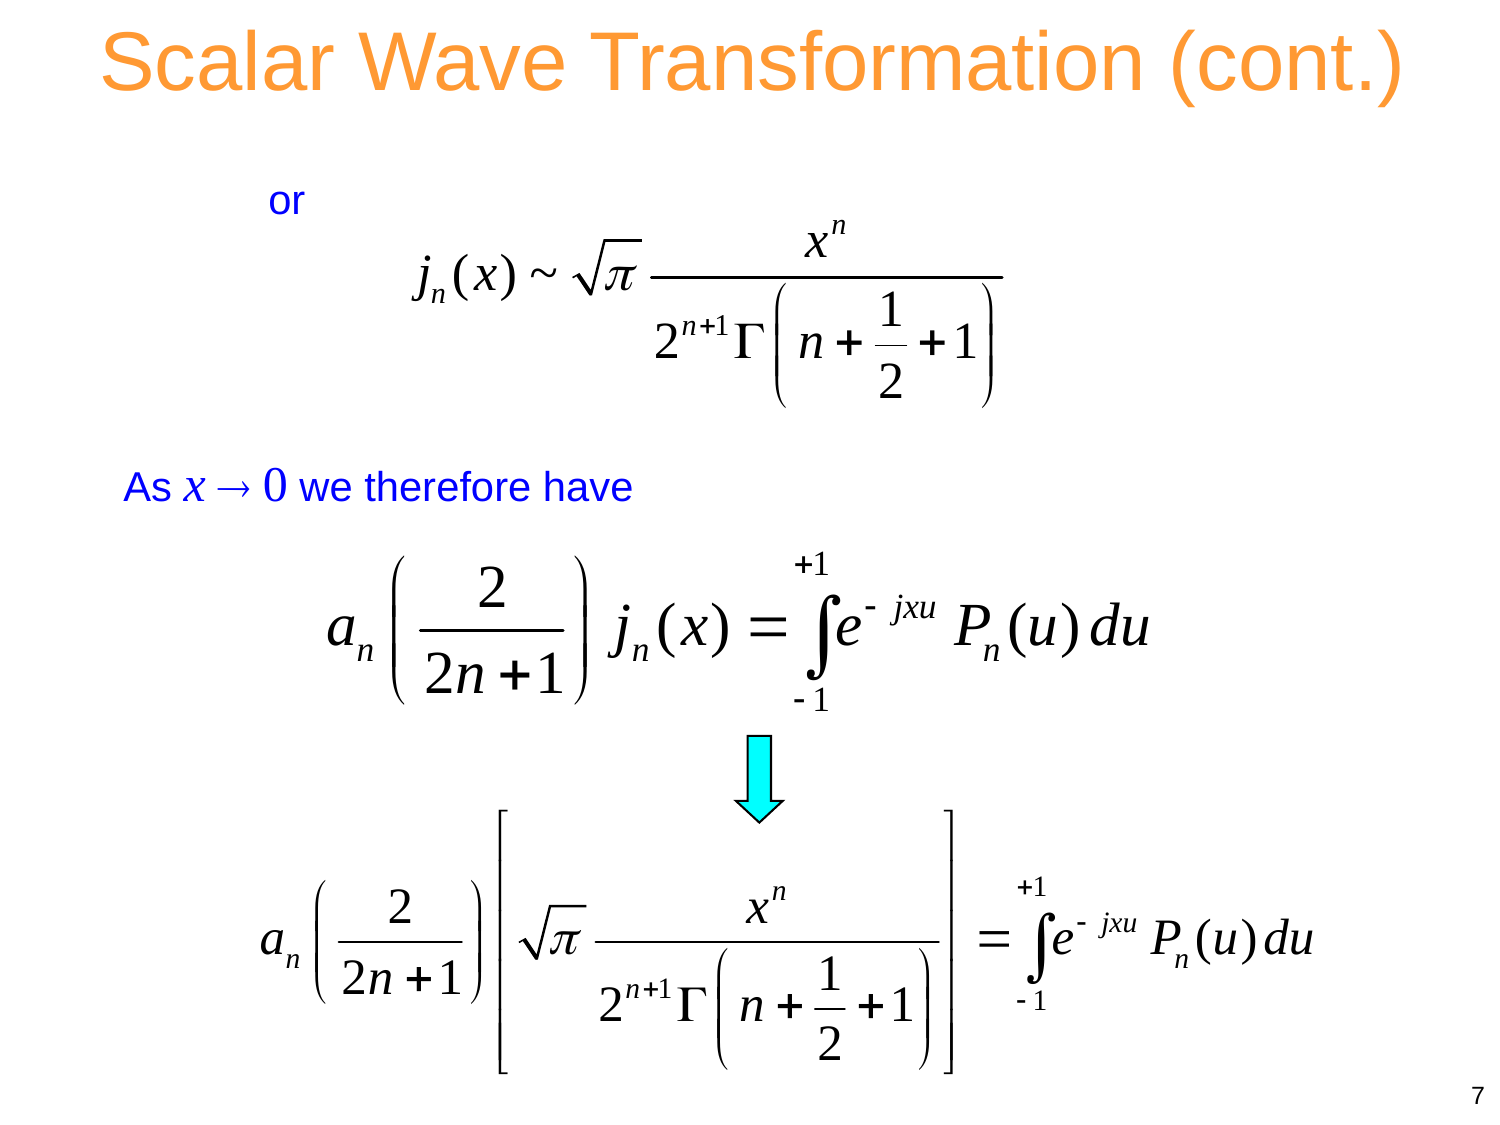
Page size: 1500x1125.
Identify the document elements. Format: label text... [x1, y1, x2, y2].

text_box [747, 735, 772, 795]
slide_number 7 [1149, 1065, 1500, 1125]
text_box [252, 797, 1326, 1088]
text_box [316, 538, 1165, 723]
text_box or [253, 165, 356, 231]
text_box Scalar Wave Transformation (cont.) [50, 0, 1456, 115]
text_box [398, 198, 1015, 422]
text_box As x  0 we therefore have [108, 443, 649, 519]
